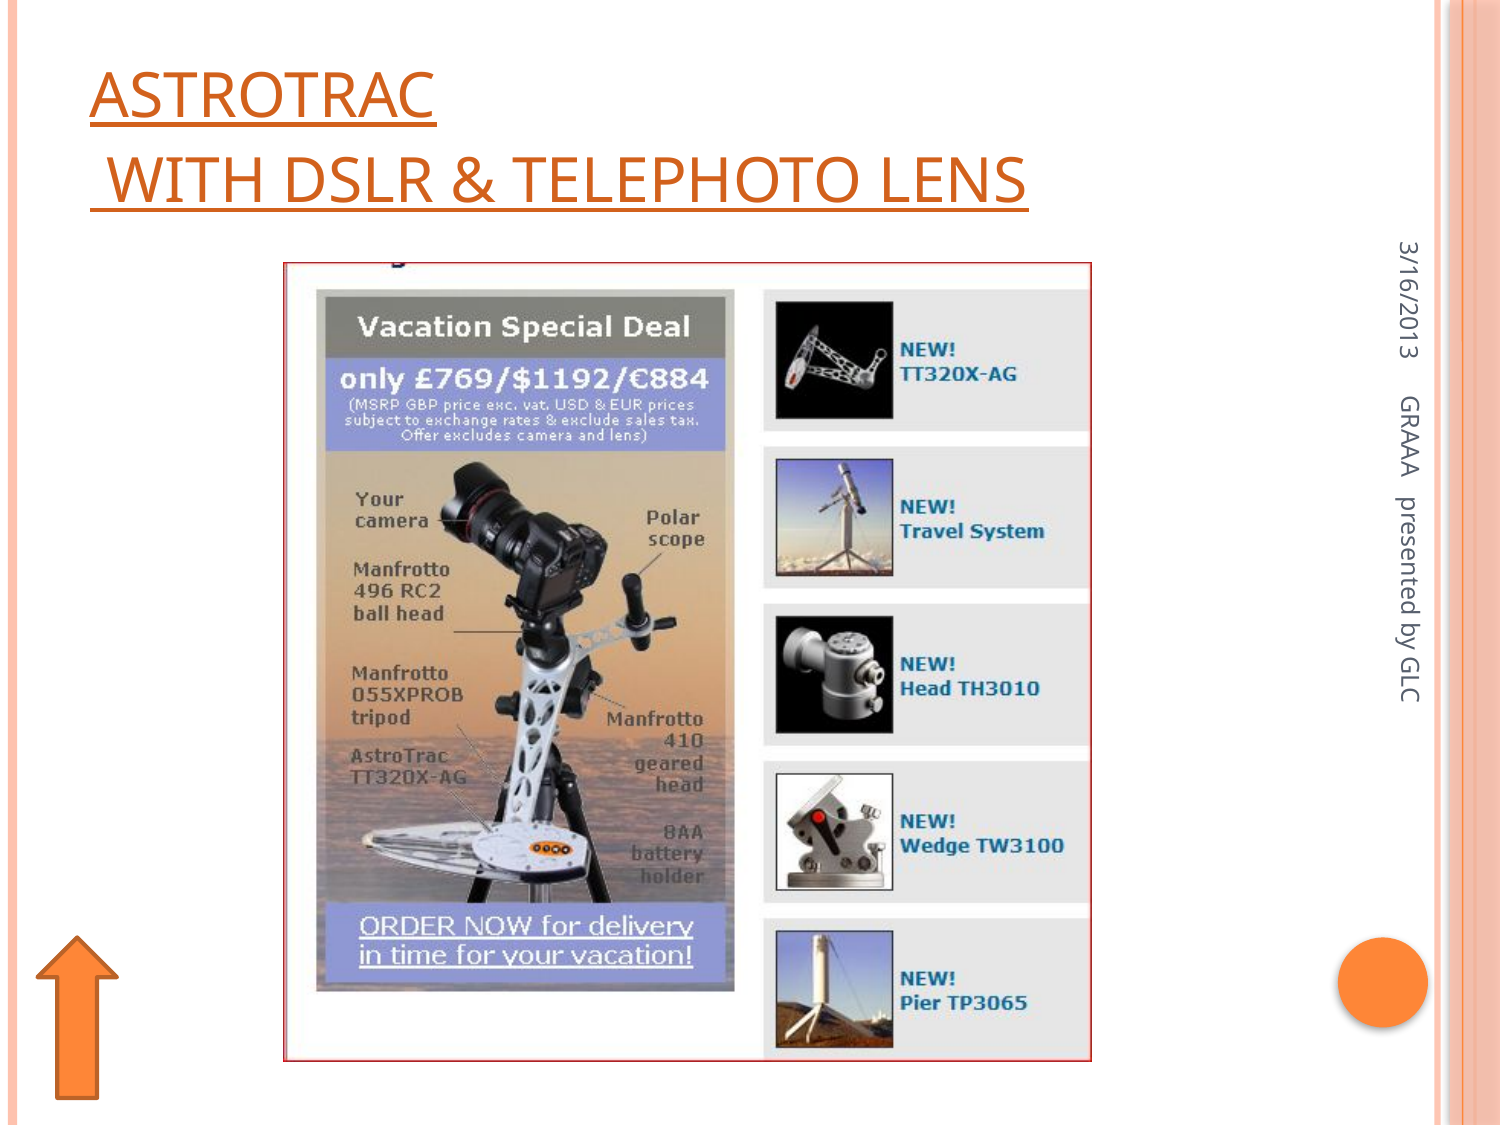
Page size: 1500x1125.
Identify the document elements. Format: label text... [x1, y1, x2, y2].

footer GRAAA presented by GLC [1379, 380, 1440, 906]
text_box [35, 935, 119, 1101]
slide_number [1378, 43, 1442, 374]
title AstroTrac with DSLR & Telephoto Lens [75, 45, 1300, 233]
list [282, 261, 1093, 1063]
